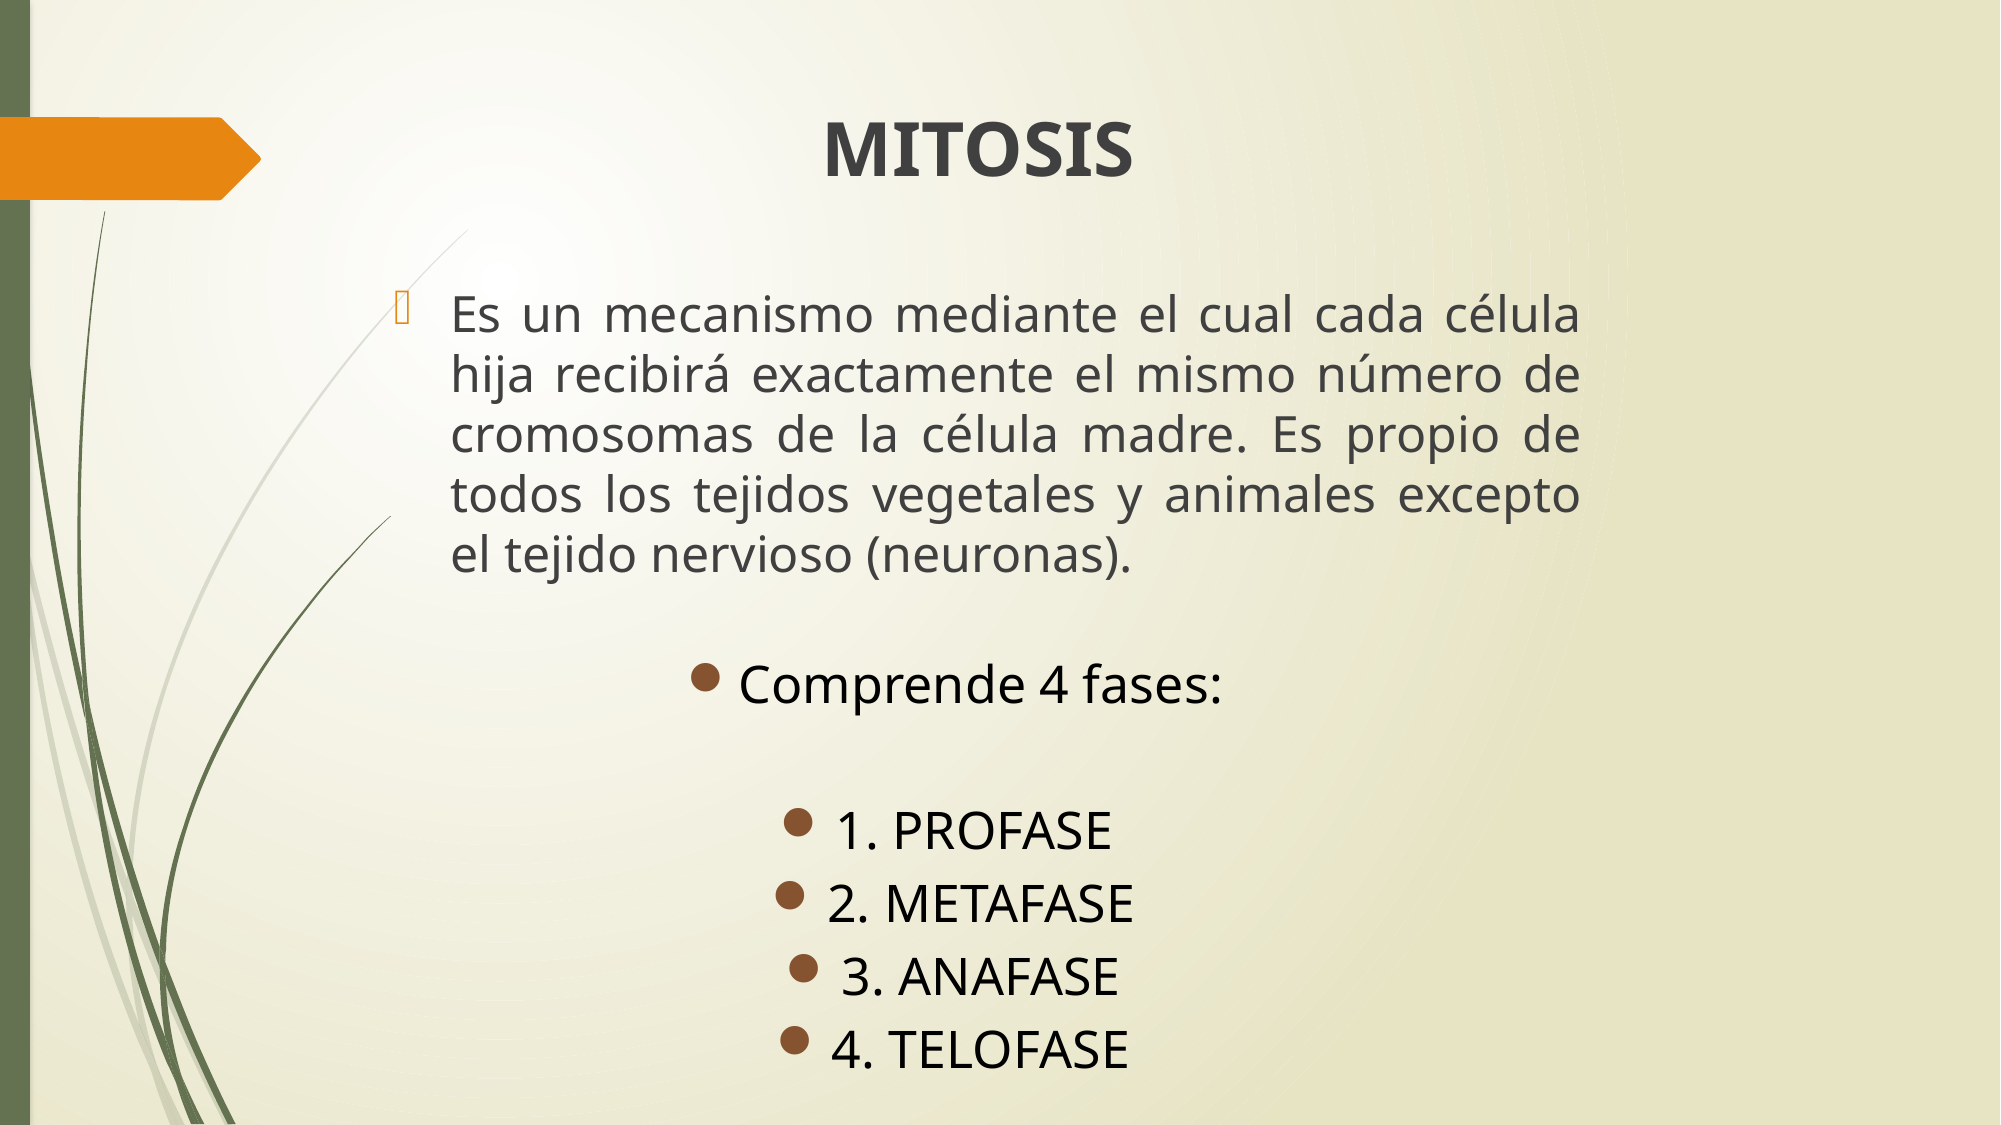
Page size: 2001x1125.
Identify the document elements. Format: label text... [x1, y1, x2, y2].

list MITOSIS Es un mecanismo mediante el cual cada célula hija recibirá exactamente el mismo número de cromosomas de la célula madre. Es propio de todos los tejidos vegetales y animales excepto el tejido nervioso (neuronas). [378, 93, 1598, 1005]
text_box Comprende 4 fases: 1. PROFASE 2. METAFASE 3. ANAFASE 4. TELOFASE [613, 644, 1303, 1090]
